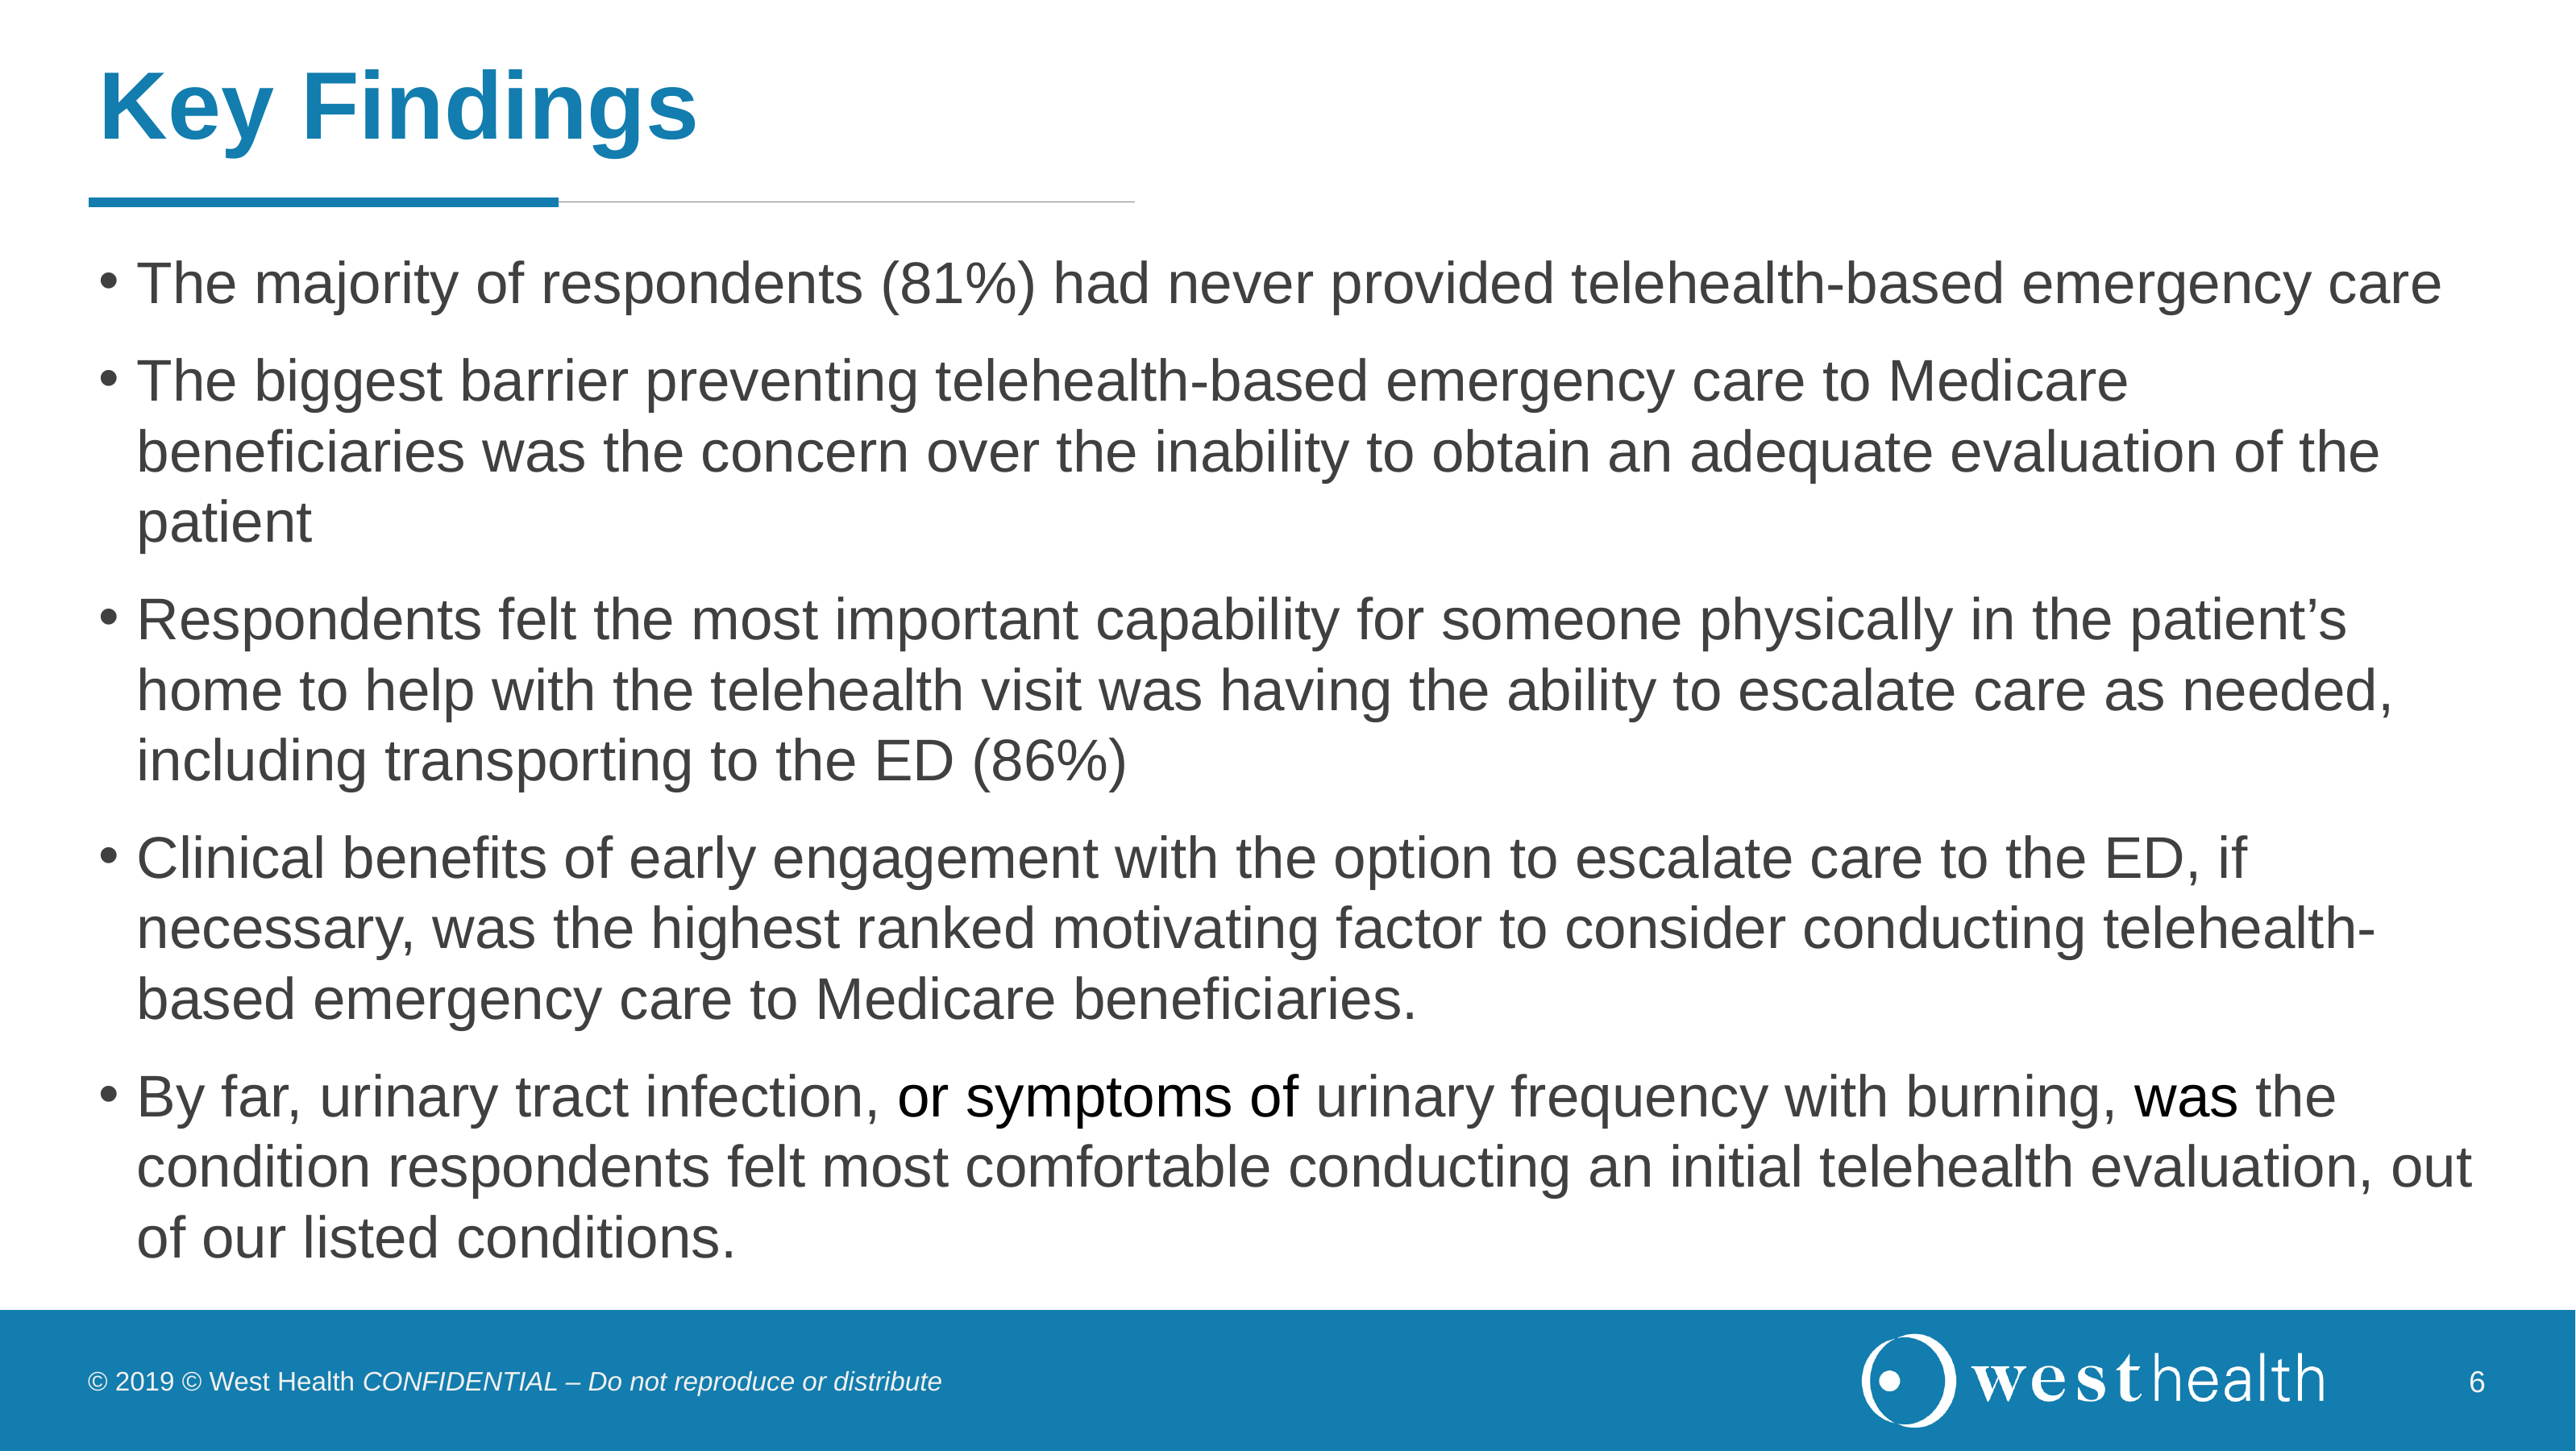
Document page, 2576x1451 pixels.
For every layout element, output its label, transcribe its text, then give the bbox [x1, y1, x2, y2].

title Key Findings [86, 50, 2489, 173]
list The majority of respondents (81%) had never provided telehealth-based emergency care The biggest barrier preventing telehealth-based emergency care to Medicare beneficiaries was the concern over the inability to obtain an adequate evaluation of the patient Respondents felt the most important capability for someone physically in the patient’s home to help with the telehealth visit was having the ability to escalate care as needed, including transporting to the ED (86%) Clinical benefits of early engagement with the option to escalate care to the ED, if necessary, was the highest ranked motivating factor to consider conducting telehealth-based emergency care to Medicare beneficiaries. By far, urinary tract infection, or symptoms of urinary frequency with burning, was the condition respondents felt most comfortable conducting an initial telehealth evaluation, out of our listed conditions. [86, 239, 2489, 1212]
picture [1860, 1333, 2338, 1428]
